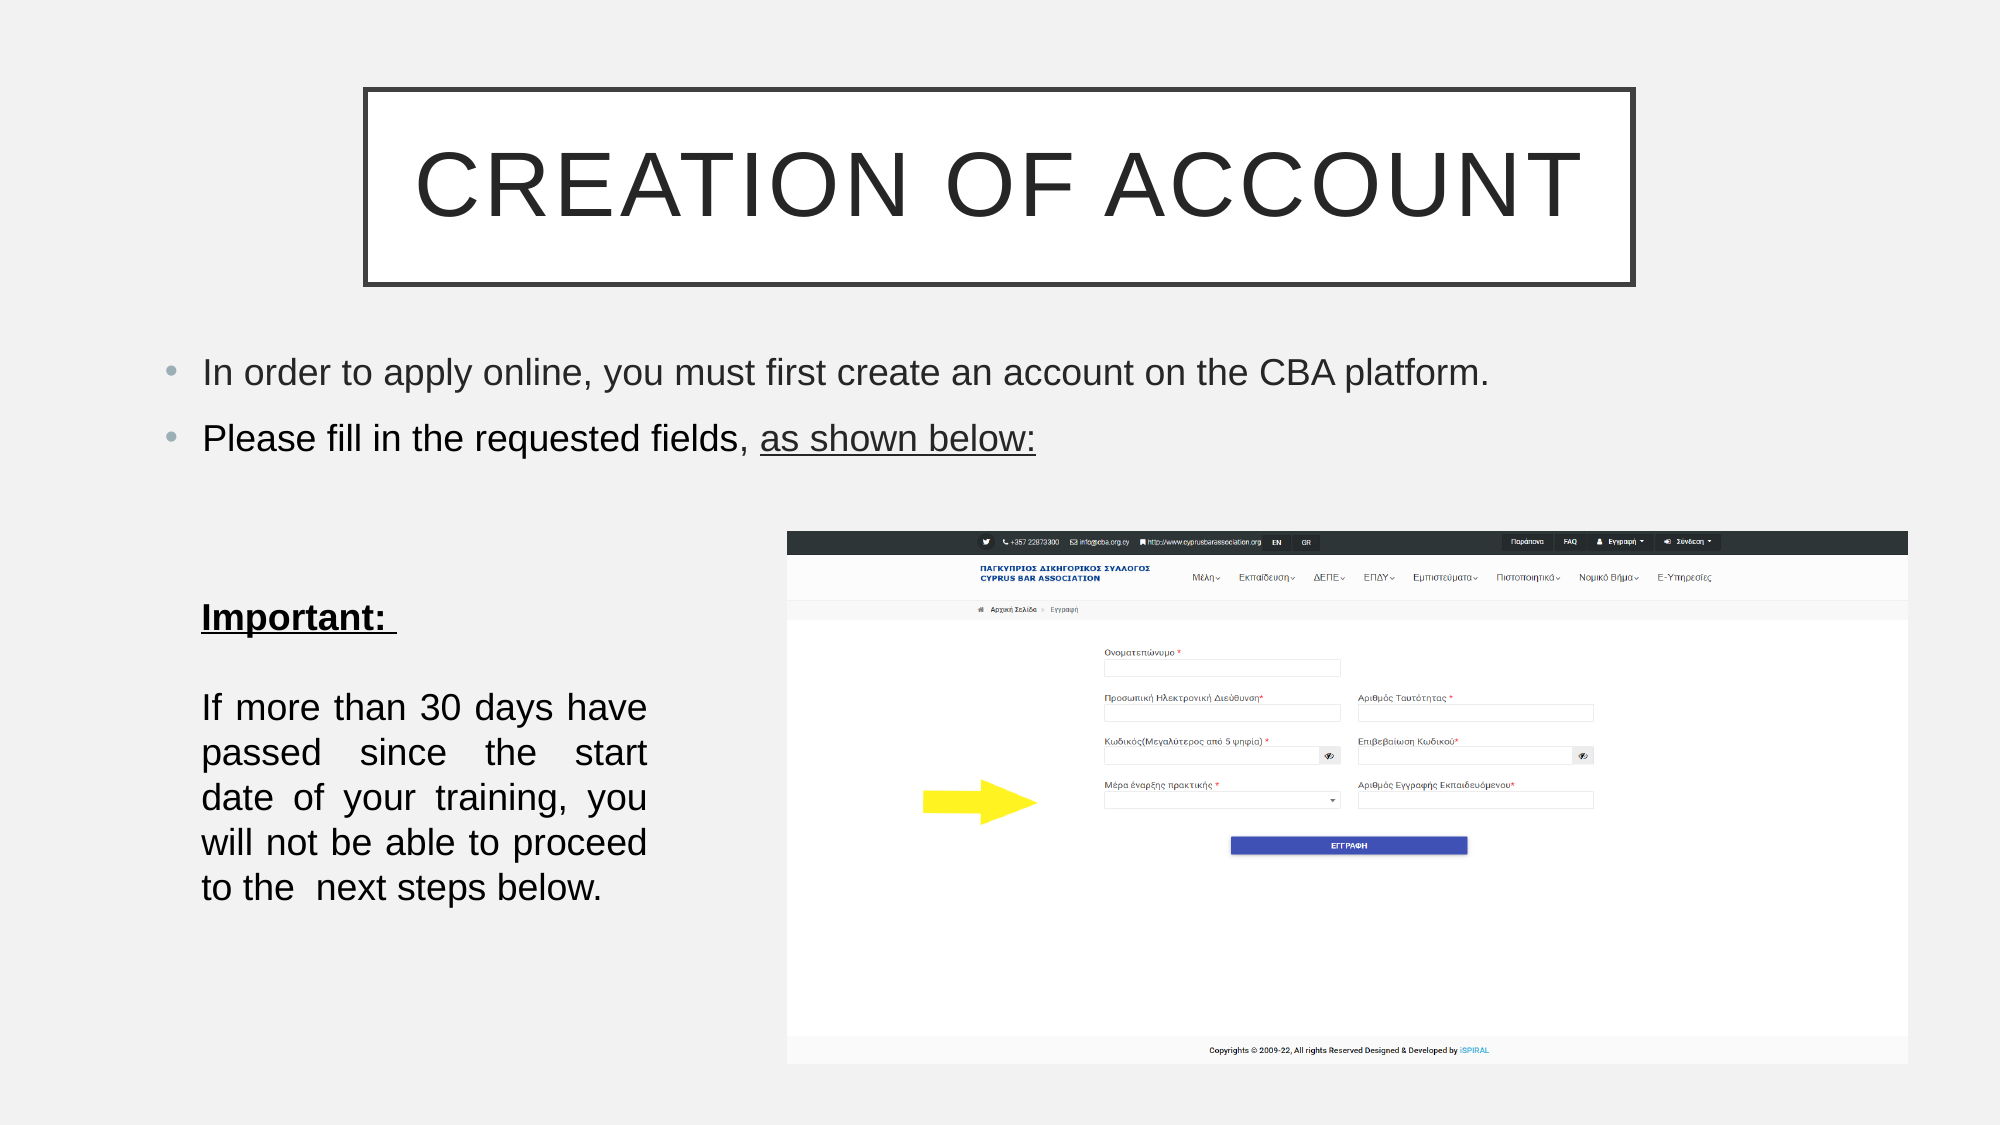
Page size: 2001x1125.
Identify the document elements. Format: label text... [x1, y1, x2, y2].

list In order to apply online, you must first create an account on the CBA platform. Please fill in the requested fields, as shown below: [149, 340, 1849, 1102]
text_box Important: If more than 30 days have passed since the start date of your training, you will not be able to proceed to the next steps below. [186, 585, 663, 916]
title Creation OF ACCOUNT [363, 87, 1636, 287]
picture [787, 531, 1908, 1064]
